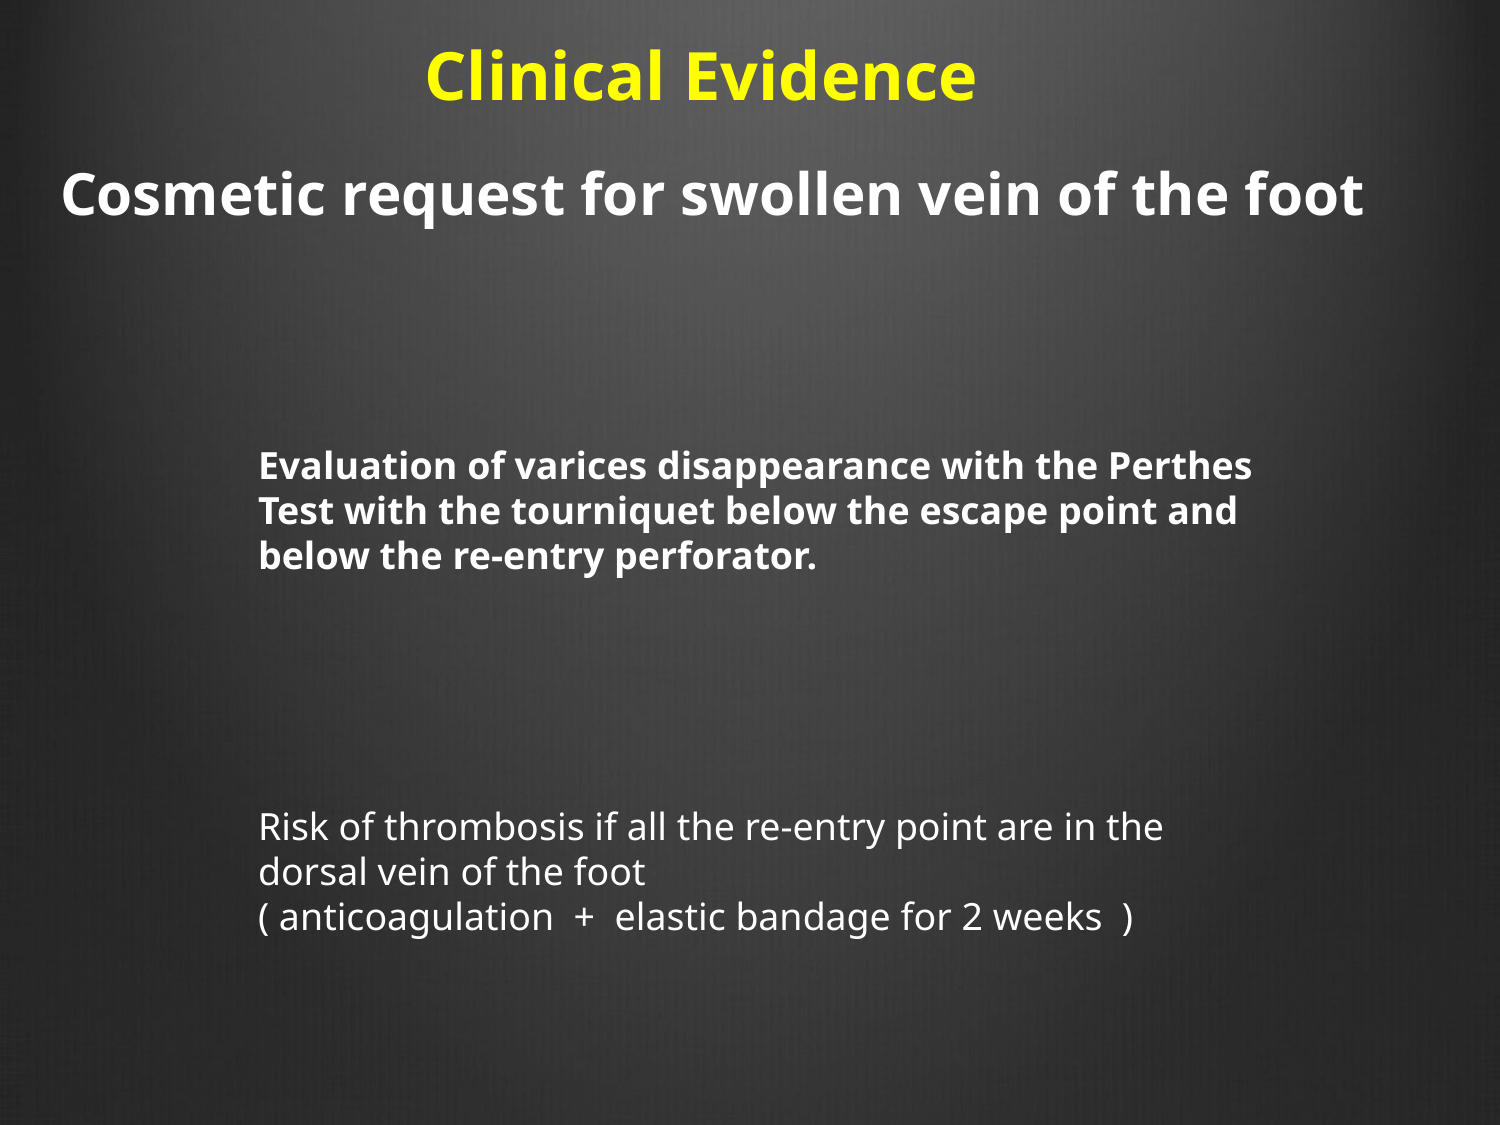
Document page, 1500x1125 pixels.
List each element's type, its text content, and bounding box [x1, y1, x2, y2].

text_box Risk of thrombosis if all the re-entry point are in the dorsal vein of the foot ( anticoagulation + elastic bandage for 2 weeks ) [243, 795, 1245, 946]
text_box Clinical Evidence [409, 26, 994, 122]
text_box Cosmetic request for swollen vein of the foot [45, 149, 1380, 235]
text_box Evaluation of varices disappearance with the Perthes Test with the tourniquet below the escape point and below the re-entry perforator. [243, 434, 1306, 584]
